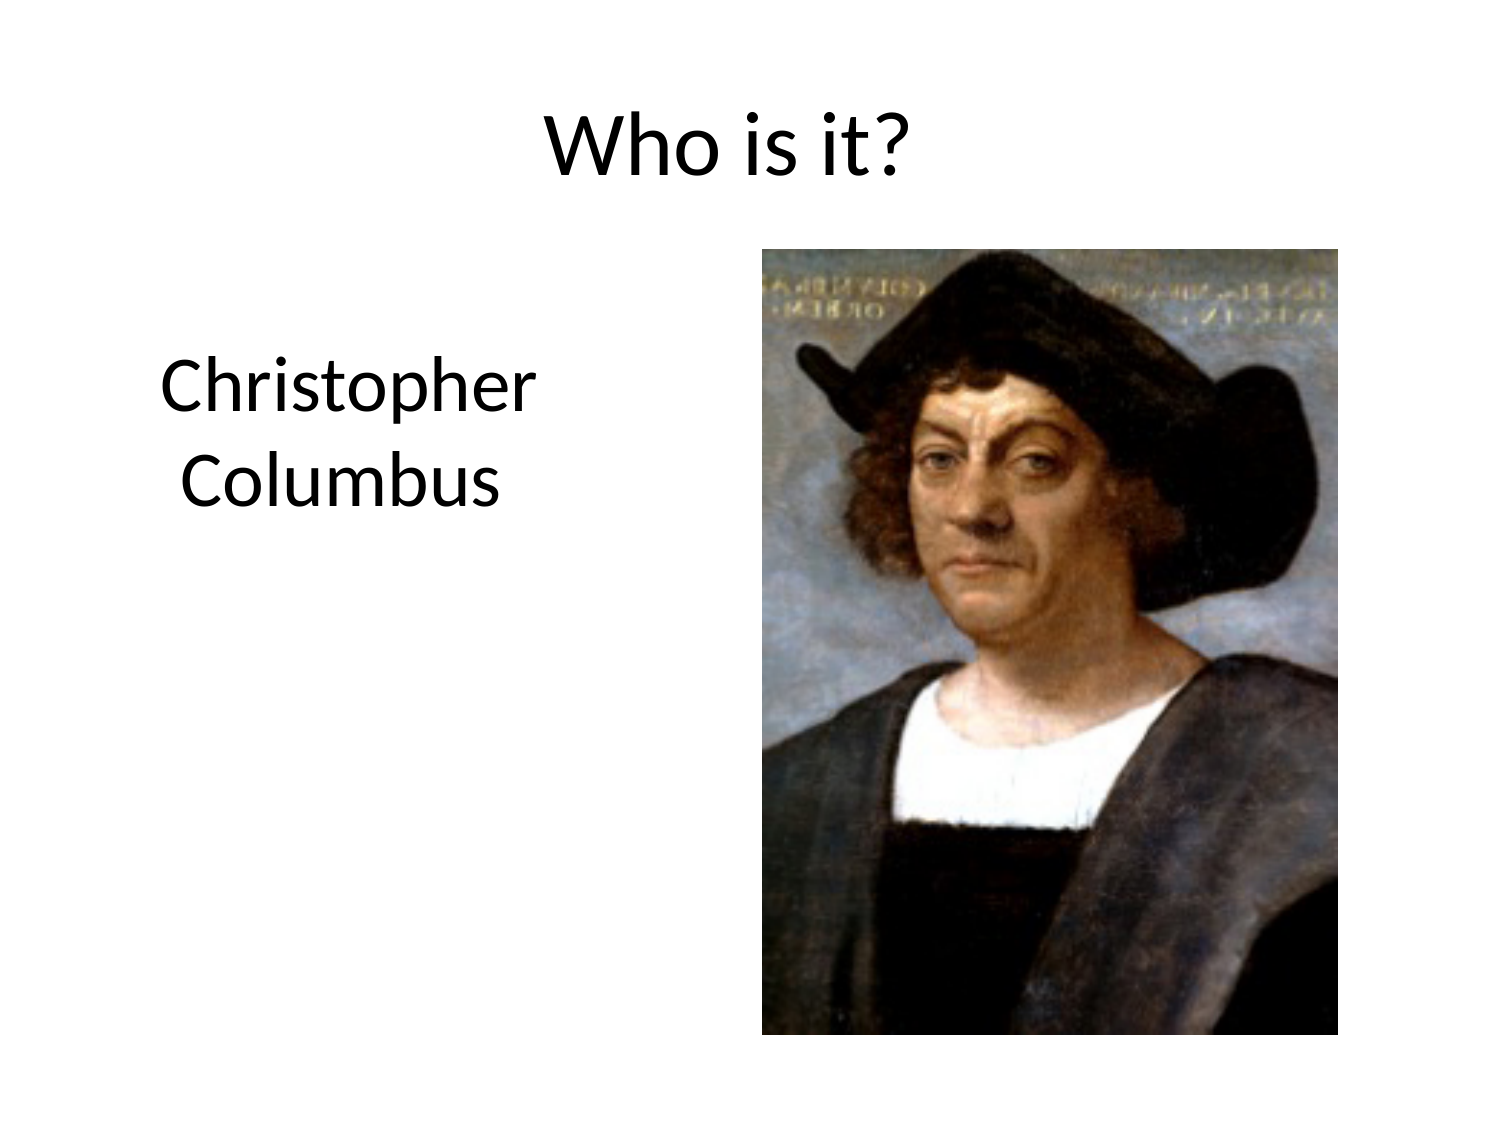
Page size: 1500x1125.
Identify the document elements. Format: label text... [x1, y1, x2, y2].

picture [762, 249, 1338, 1036]
text_box Christopher Columbus [49, 324, 650, 530]
title Who is it? [75, 45, 1425, 233]
